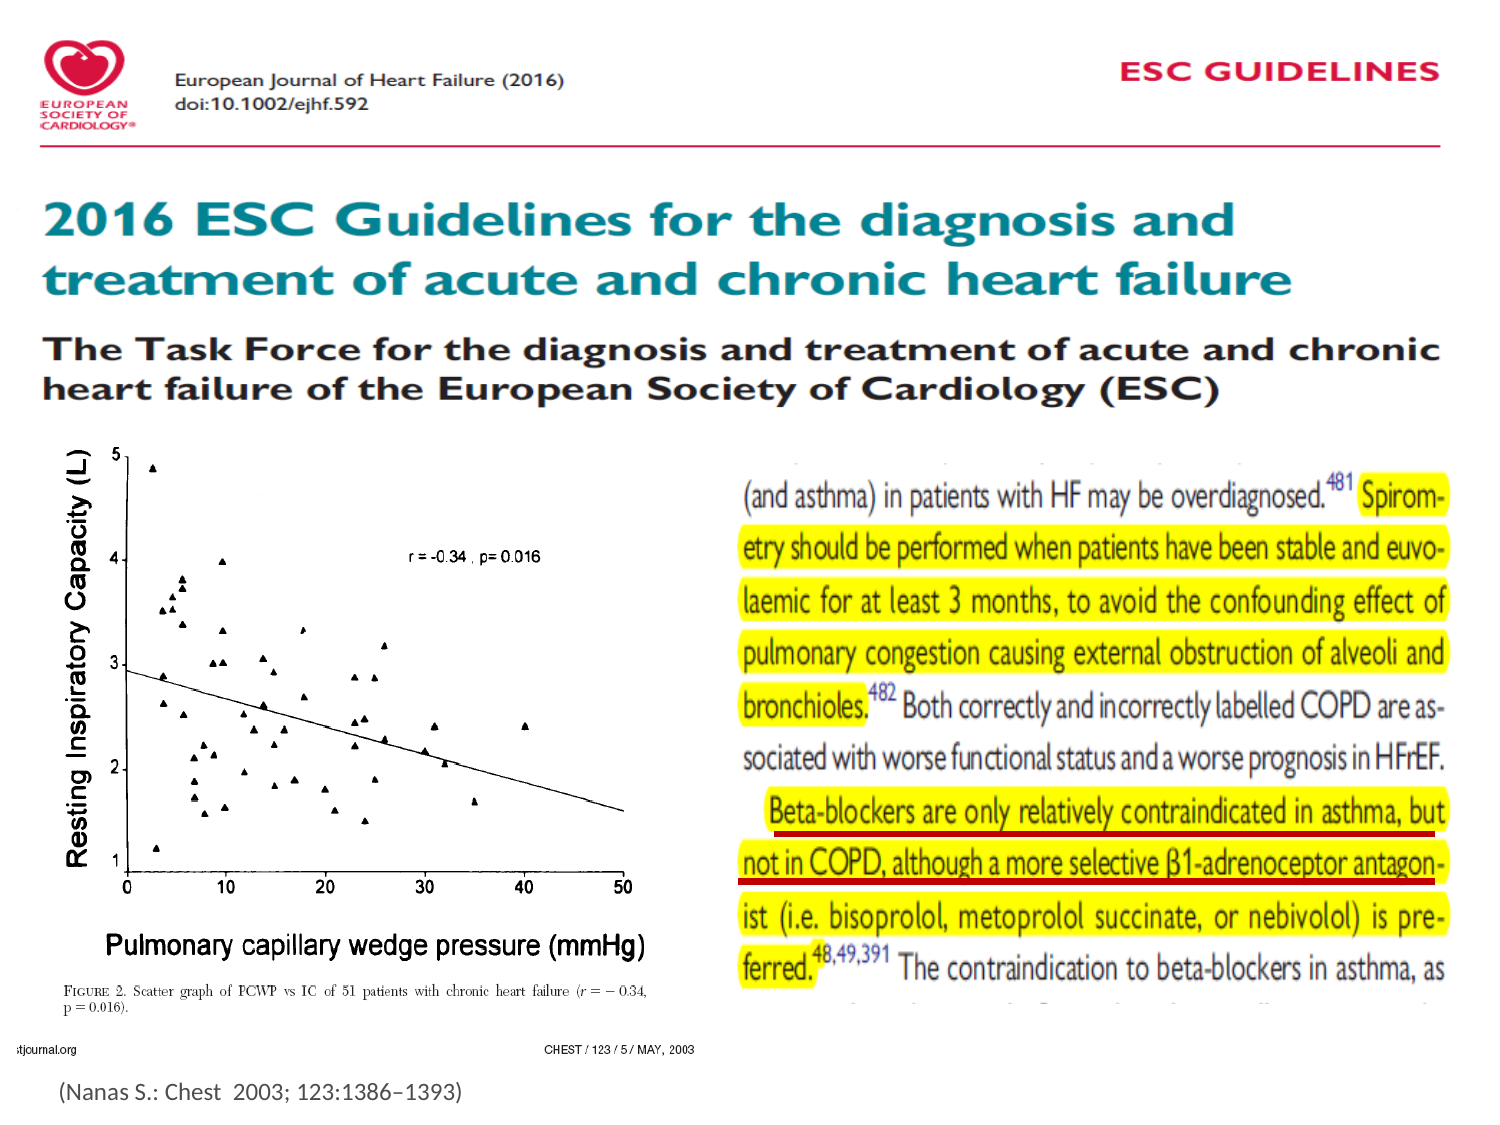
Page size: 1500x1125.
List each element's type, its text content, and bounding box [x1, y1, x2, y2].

picture [17, 30, 1459, 1061]
text_box (Nanas S.: Chest 2003; 123:1386–1393) [17, 1069, 505, 1111]
picture [726, 463, 1463, 1005]
